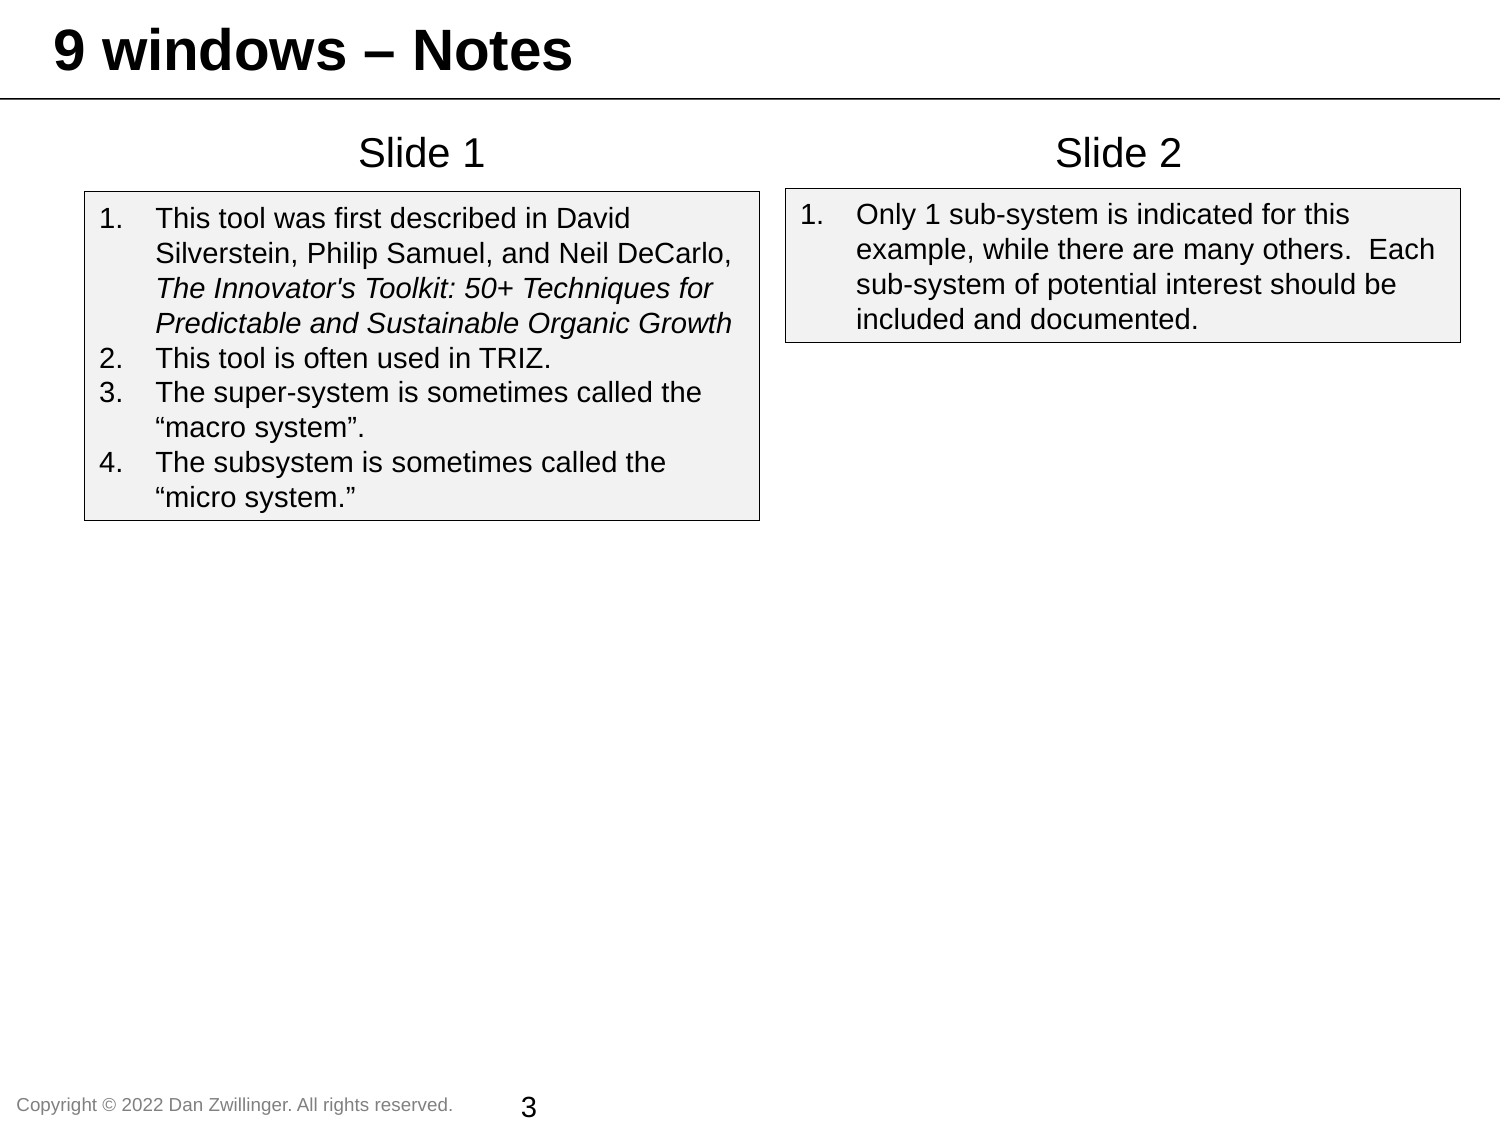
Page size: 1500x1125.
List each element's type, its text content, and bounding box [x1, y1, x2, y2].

text_box Slide 1 [84, 118, 760, 184]
text_box Slide 2 [781, 118, 1457, 184]
text_box This tool was first described in David Silverstein, Philip Samuel, and Neil DeCarlo, The Innovator's Toolkit: 50+ Techniques for Predictable and Sustainable Organic Growth This tool is often used in TRIZ. The super-system is sometimes called the “macro system”. The subsystem is sometimes called the “micro system.” [84, 191, 760, 521]
text_box Copyright © 2022 Dan Zwillinger. All rights reserved. [1, 1085, 469, 1123]
text_box 9 windows – Notes [38, 5, 1462, 90]
text_box Only 1 sub-system is indicated for this example, while there are many others. Each sub-system of potential interest should be included and documented. [785, 188, 1461, 343]
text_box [315, 327, 466, 479]
text_box 3 [469, 1080, 552, 1122]
